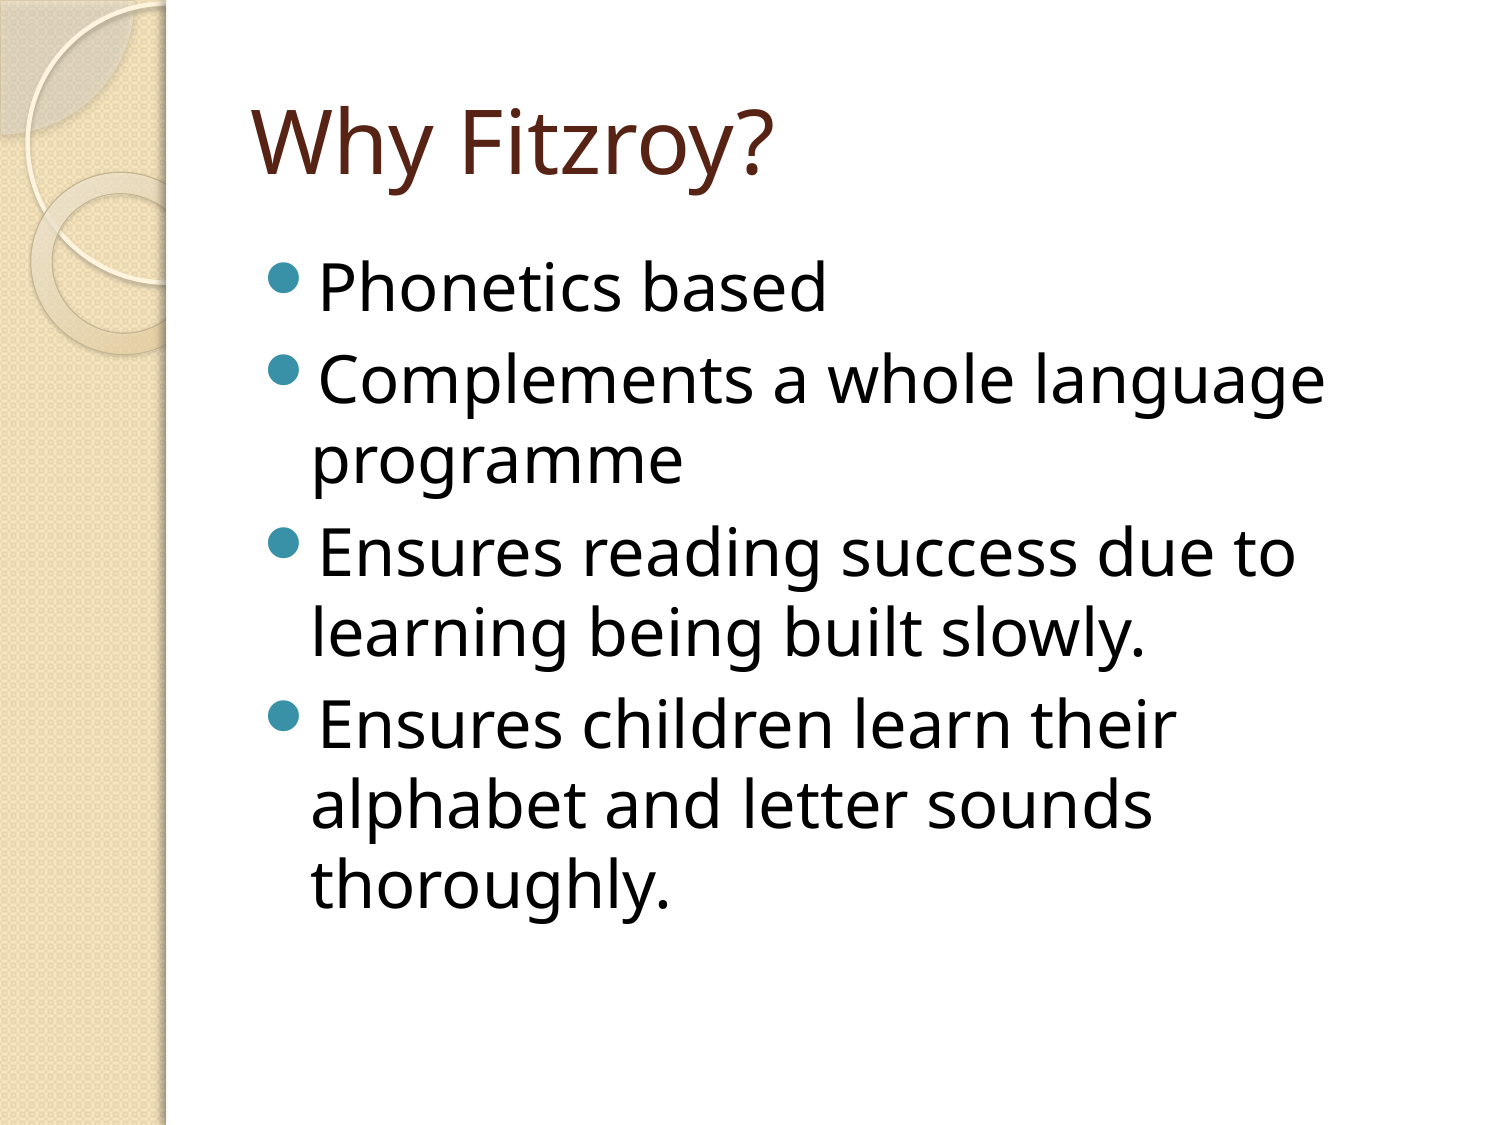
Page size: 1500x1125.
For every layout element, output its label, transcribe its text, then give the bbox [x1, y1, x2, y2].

list Phonetics based Complements a whole language programme Ensures reading success due to learning being built slowly. Ensures children learn their alphabet and letter sounds thoroughly. [235, 237, 1466, 1025]
title Why Fitzroy? [235, 45, 1466, 233]
